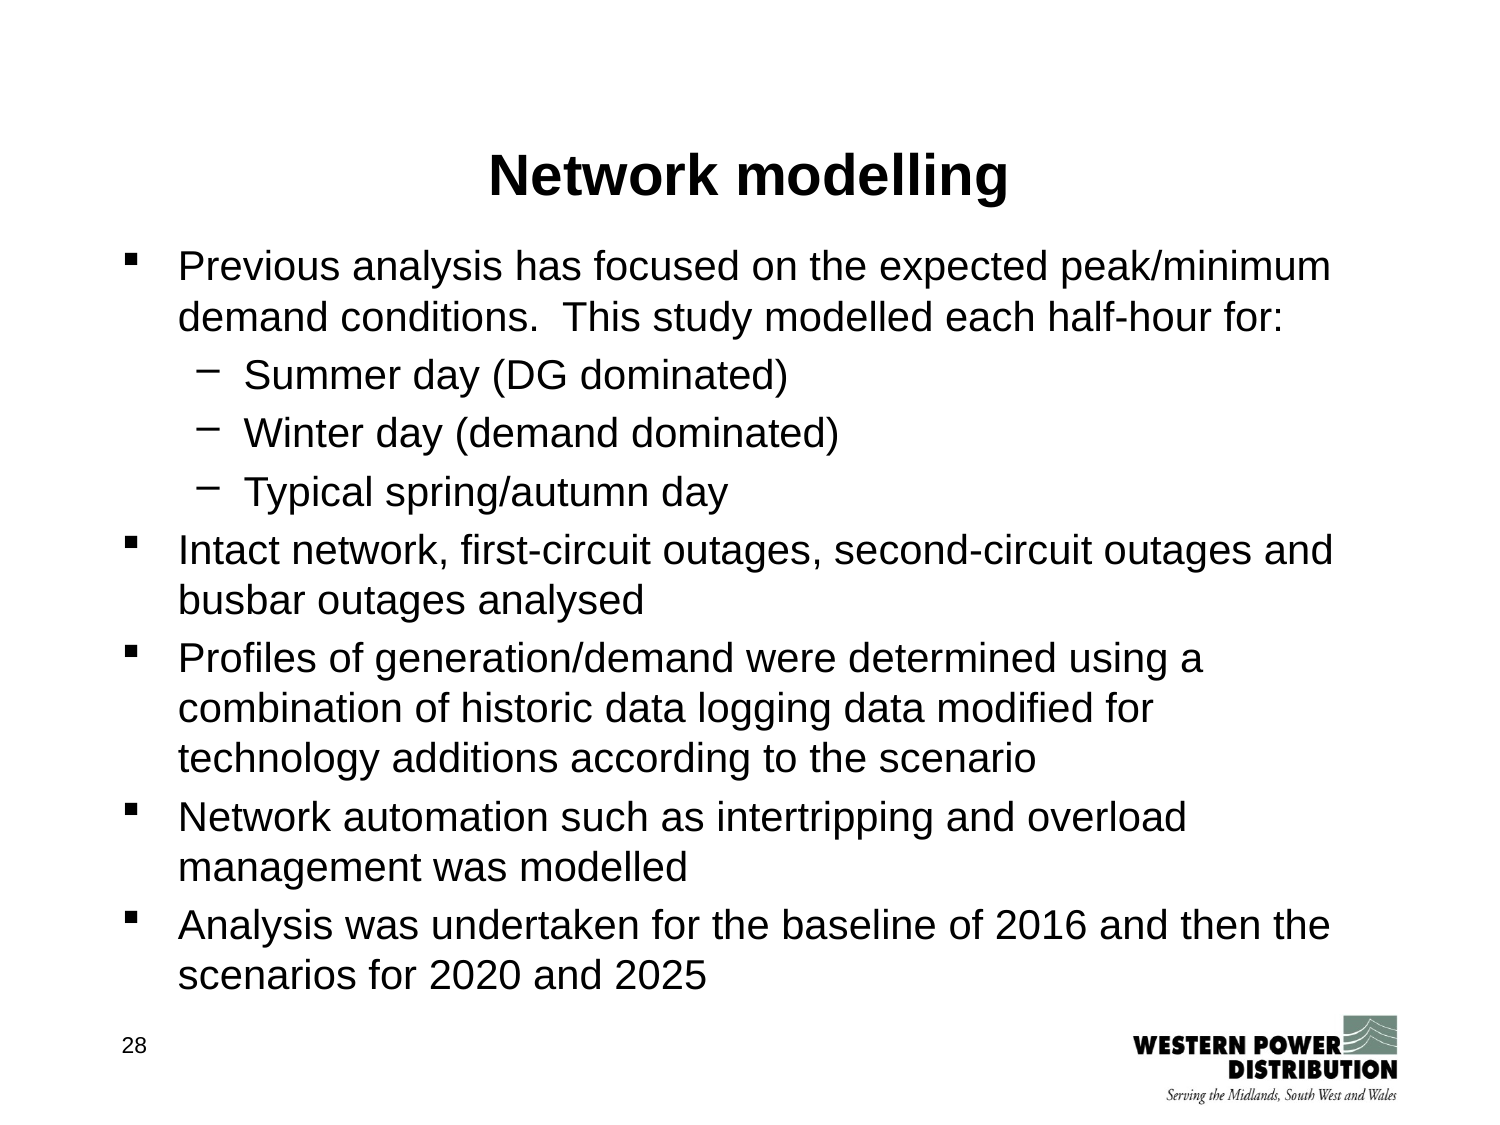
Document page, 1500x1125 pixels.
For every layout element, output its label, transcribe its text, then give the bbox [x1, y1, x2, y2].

slide_number 28 [106, 1022, 420, 1098]
title Network modelling [112, 78, 1388, 266]
list Previous analysis has focused on the expected peak/minimum demand conditions. This study modelled each half-hour for: Summer day (DG dominated) Winter day (demand dominated) Typical spring/autumn day Intact network, first-circuit outages, second-circuit outages and busbar outages analysed Profiles of generation/demand were determined using a combination of historic data logging data modified for technology additions according to the scenario Network automation such as intertripping and overload management was modelled Analysis was undertaken for the baseline of 2016 and then the scenarios for 2020 and 2025 [106, 231, 1382, 931]
picture [1131, 1014, 1398, 1106]
